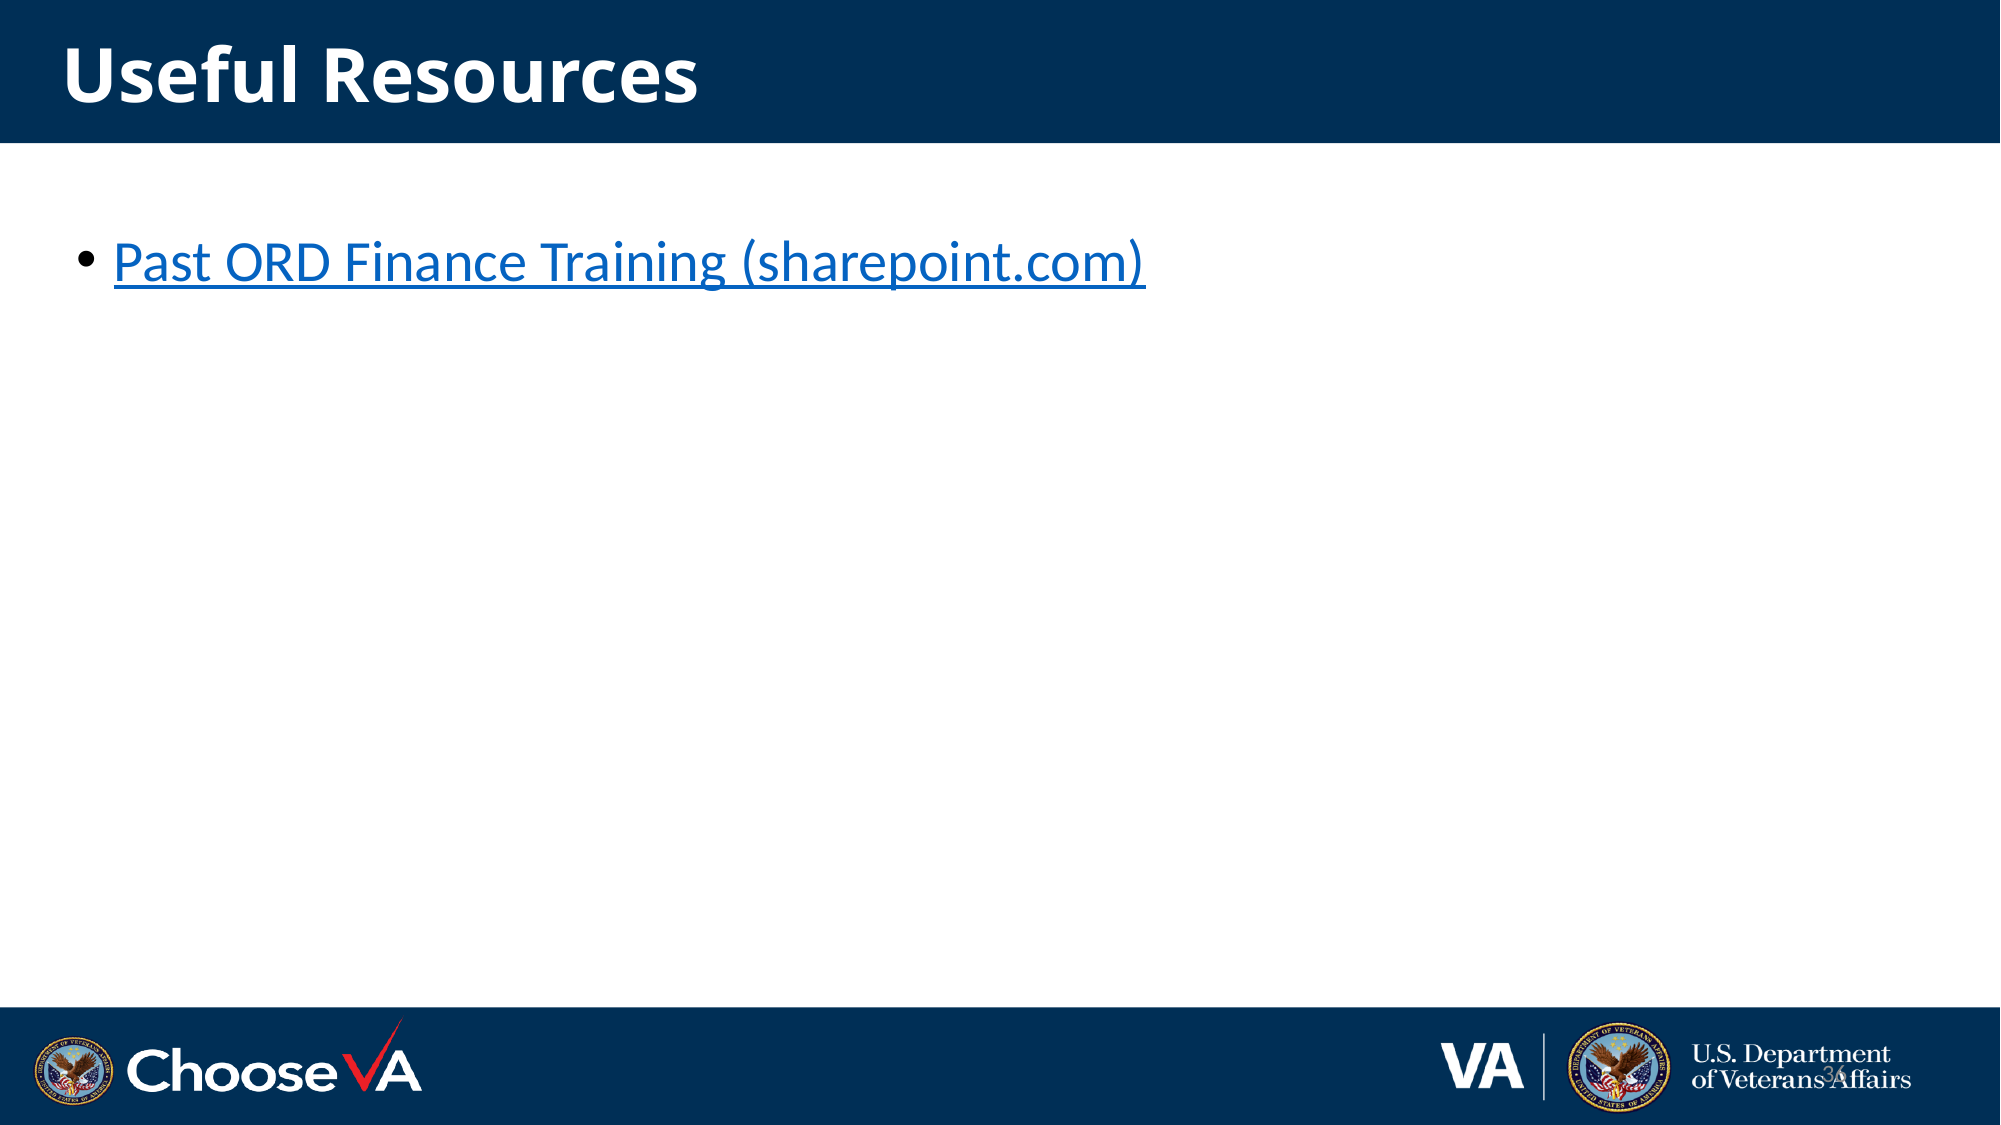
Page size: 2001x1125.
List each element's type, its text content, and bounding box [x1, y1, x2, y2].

title Useful Resources [46, 27, 1772, 129]
picture [33, 1015, 422, 1106]
picture [1434, 1014, 1917, 1120]
list Past ORD Finance Training (sharepoint.com) [60, 223, 1786, 938]
slide_number 36 [1412, 1042, 1863, 1103]
